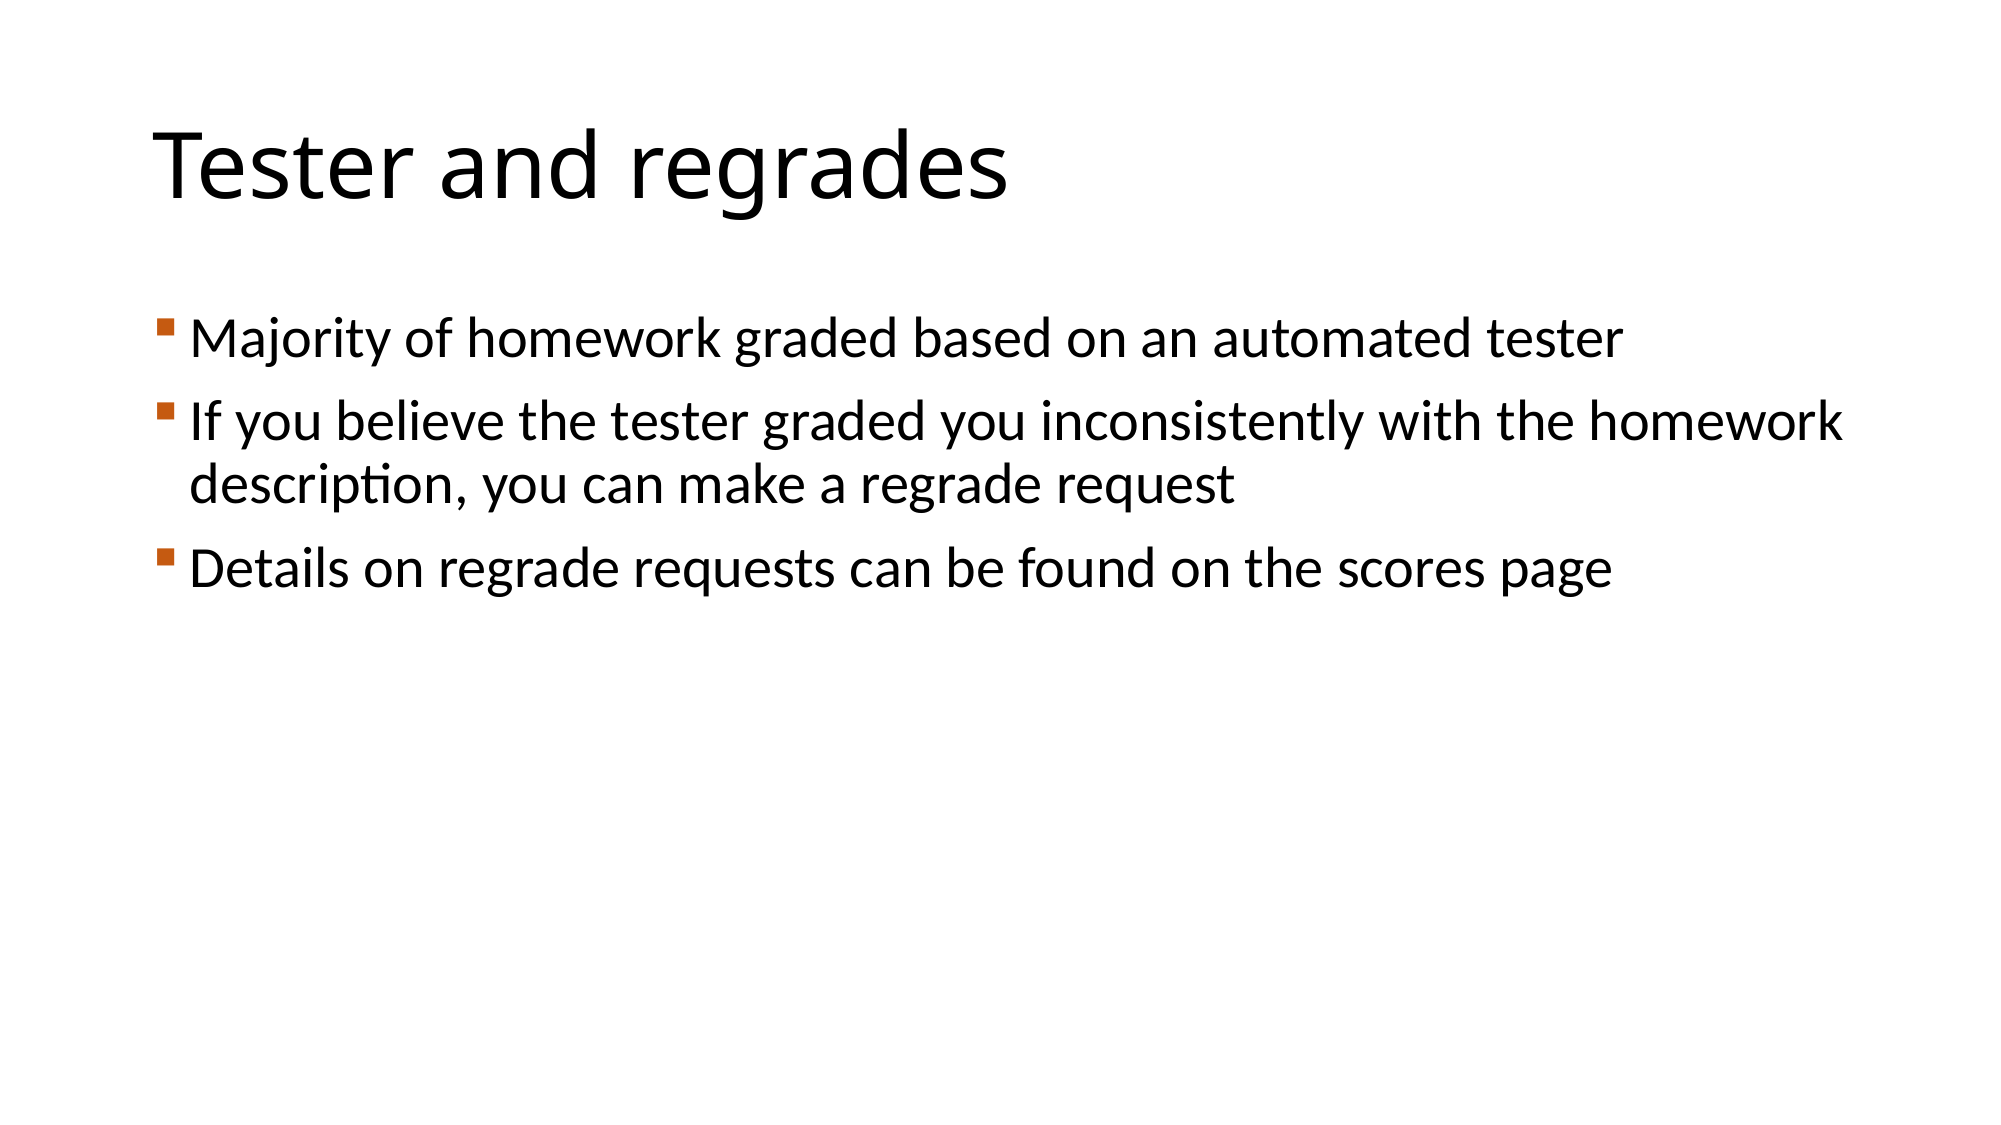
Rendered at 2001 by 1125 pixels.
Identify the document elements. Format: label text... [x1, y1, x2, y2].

title Tester and regrades [137, 59, 1863, 278]
list Majority of homework graded based on an automated tester If you believe the tester graded you inconsistently with the homework description, you can make a regrade request Details on regrade requests can be found on the scores page [137, 299, 1863, 1014]
